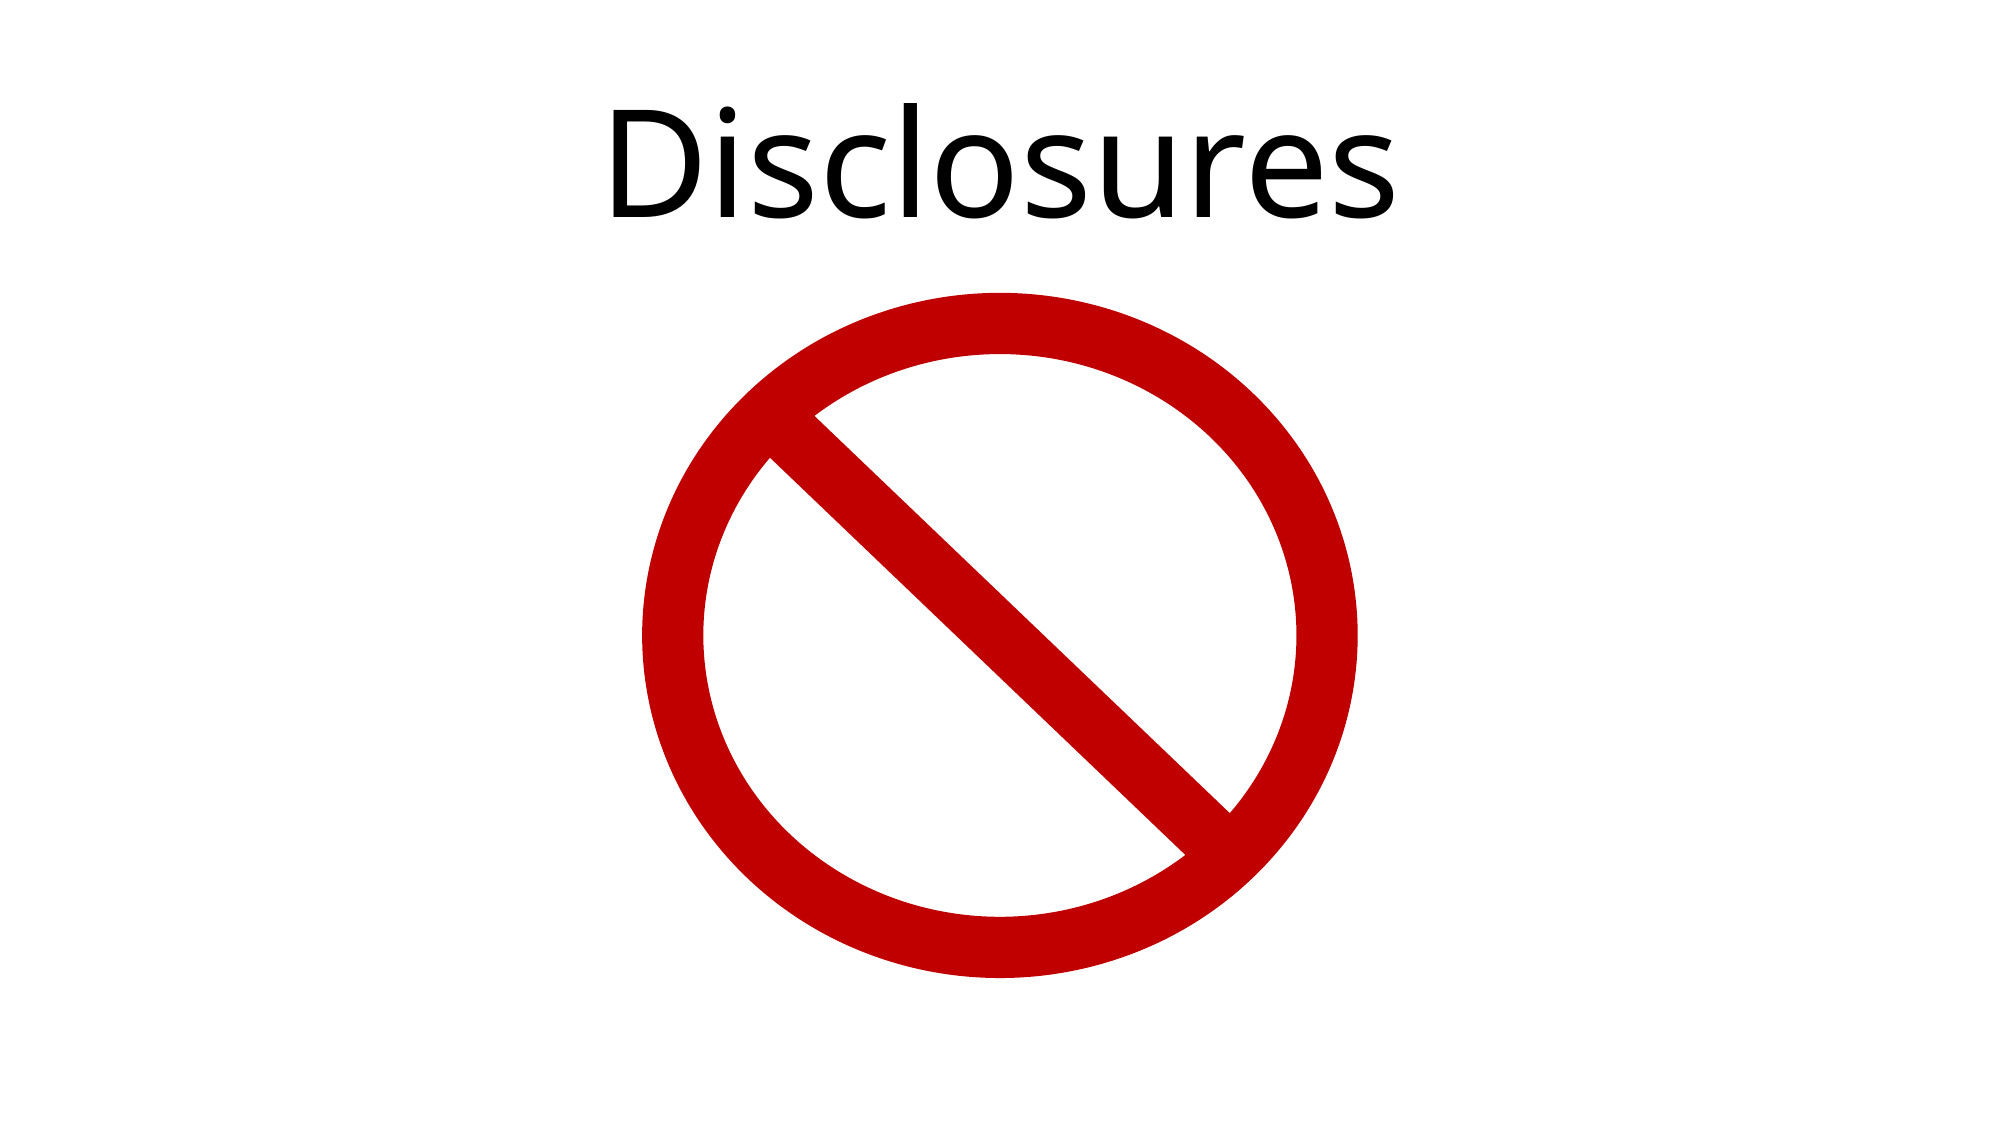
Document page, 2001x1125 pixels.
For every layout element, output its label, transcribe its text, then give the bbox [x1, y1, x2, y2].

text_box [642, 292, 1358, 979]
title Disclosures [137, 59, 1863, 278]
